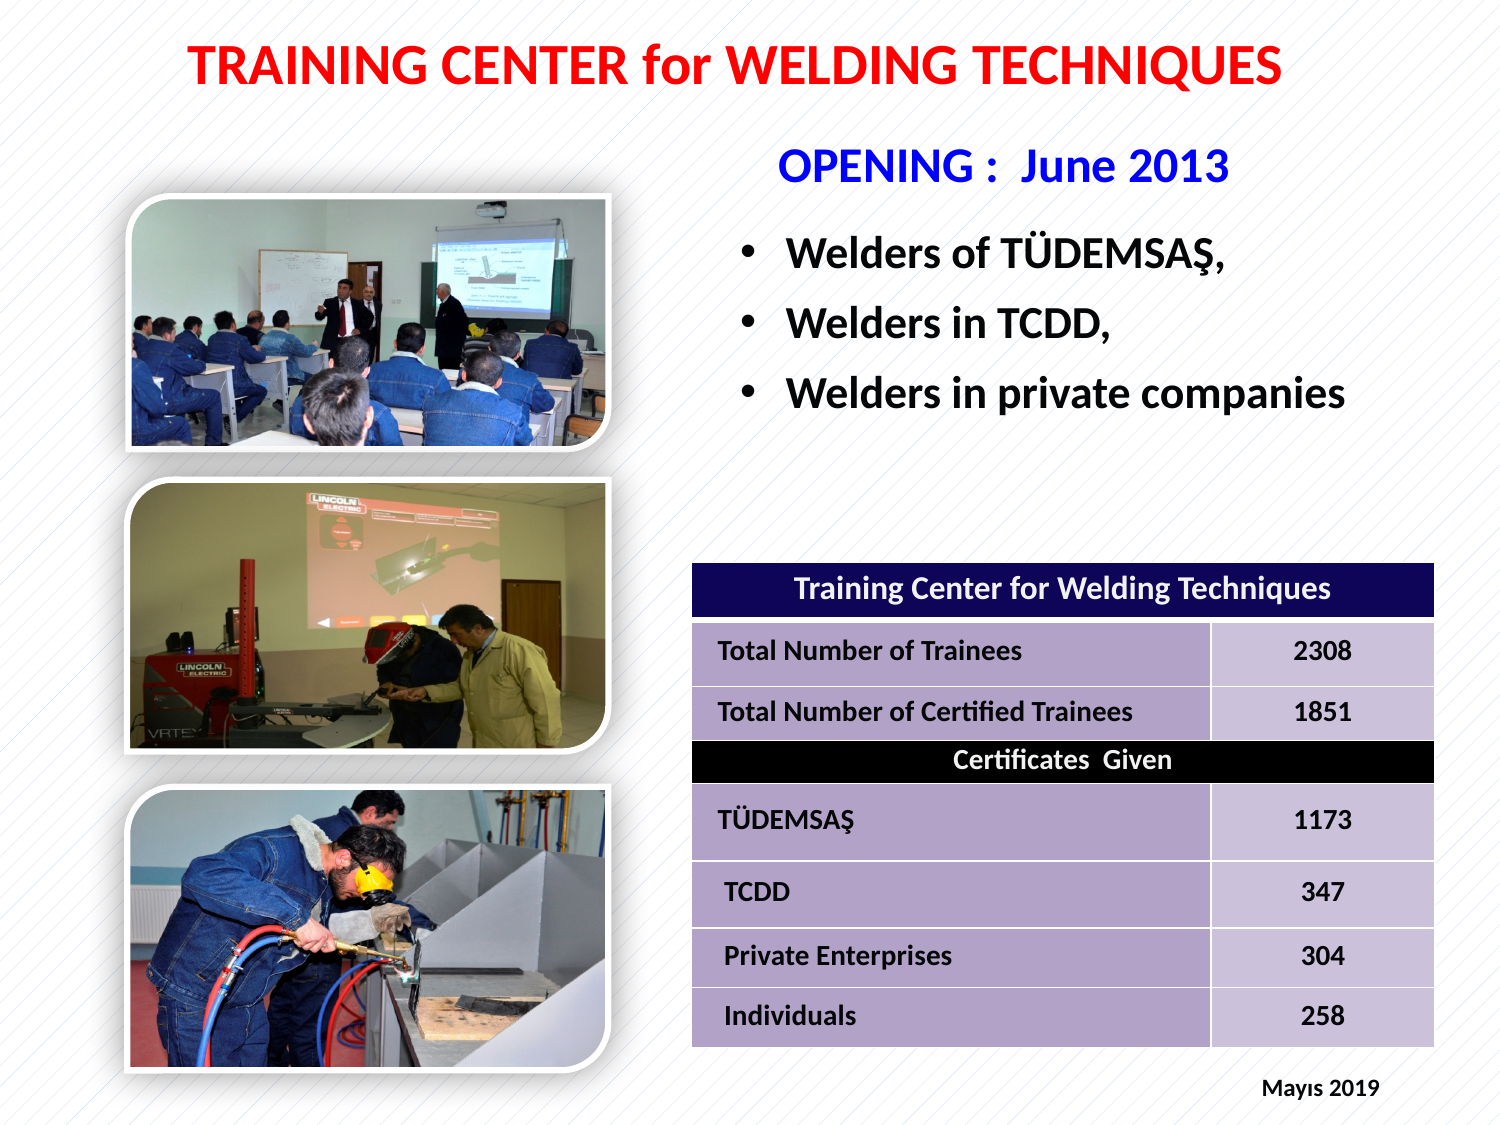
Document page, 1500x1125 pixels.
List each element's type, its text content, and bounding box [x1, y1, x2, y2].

text_box OPENING : June 2013 Welders of TÜDEMSAŞ, Welders in TCDD, Welders in private companies [667, 125, 1430, 440]
table_cell Total Number of Certified Trainees [692, 687, 1210, 740]
table_cell 347 [1212, 862, 1434, 927]
table_cell TÜDEMSAŞ [692, 784, 1210, 860]
picture [126, 786, 609, 1071]
table_cell Private Enterprises [692, 929, 1210, 987]
table_cell Certificates Given [692, 741, 1434, 783]
text_box TRAINING CENTER for WELDING TECHNIQUES [0, 19, 1471, 104]
table_cell 1851 [1212, 687, 1434, 740]
picture [126, 479, 609, 752]
table_cell 304 [1212, 929, 1434, 987]
picture [128, 195, 609, 450]
table_header Training Center for Welding Techniques [692, 563, 1434, 617]
table_cell Individuals [692, 988, 1210, 1047]
table_cell 258 [1212, 988, 1434, 1047]
table_cell 2308 [1212, 623, 1434, 686]
text_box Mayıs 2019 [1246, 1064, 1396, 1110]
table_cell TCDD [692, 862, 1210, 927]
table_cell Total Number of Trainees [692, 623, 1210, 686]
table_cell 1173 [1212, 784, 1434, 860]
